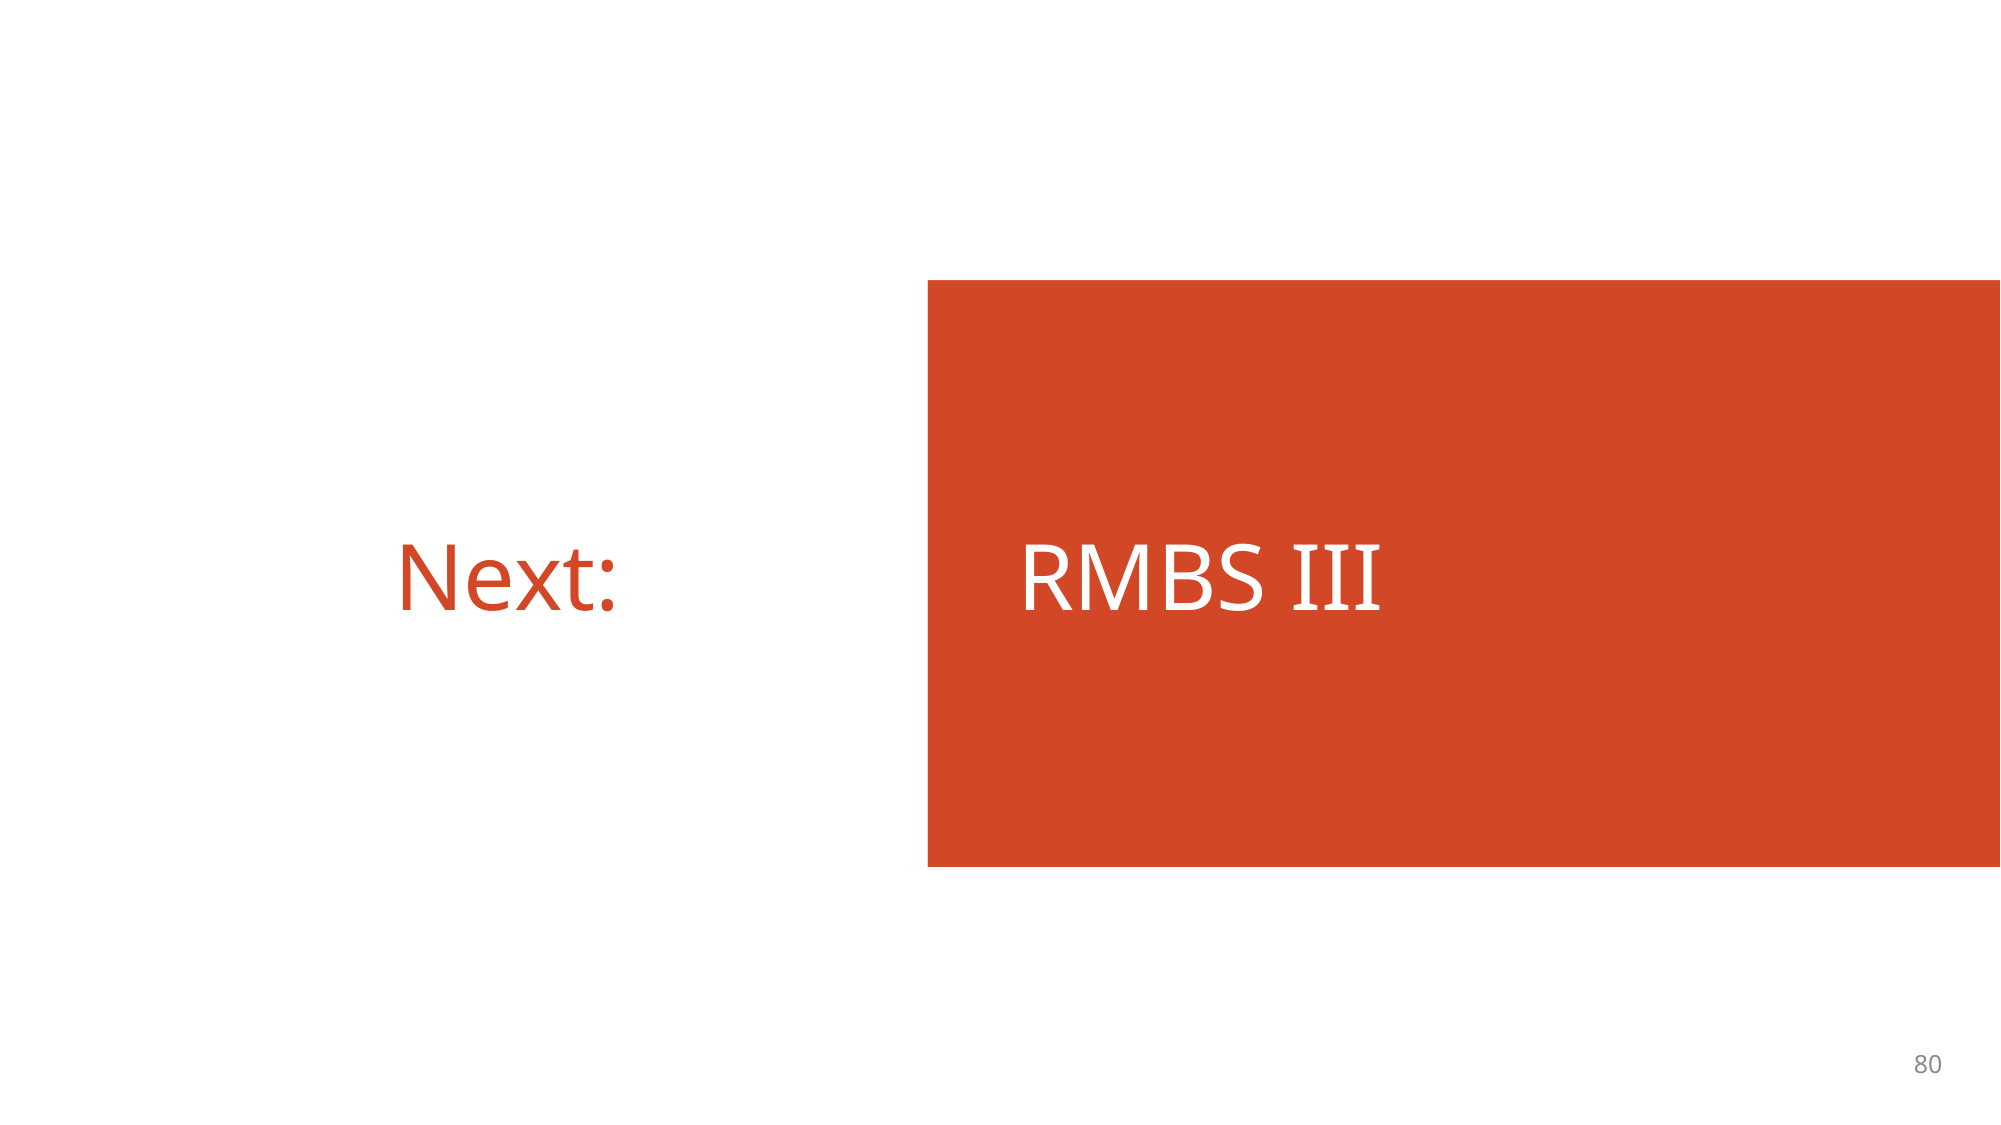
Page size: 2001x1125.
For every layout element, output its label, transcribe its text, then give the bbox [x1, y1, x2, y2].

list RMBS III [1001, 394, 1935, 753]
slide_number 80 [1419, 1035, 1958, 1096]
title Next: [137, 394, 878, 753]
